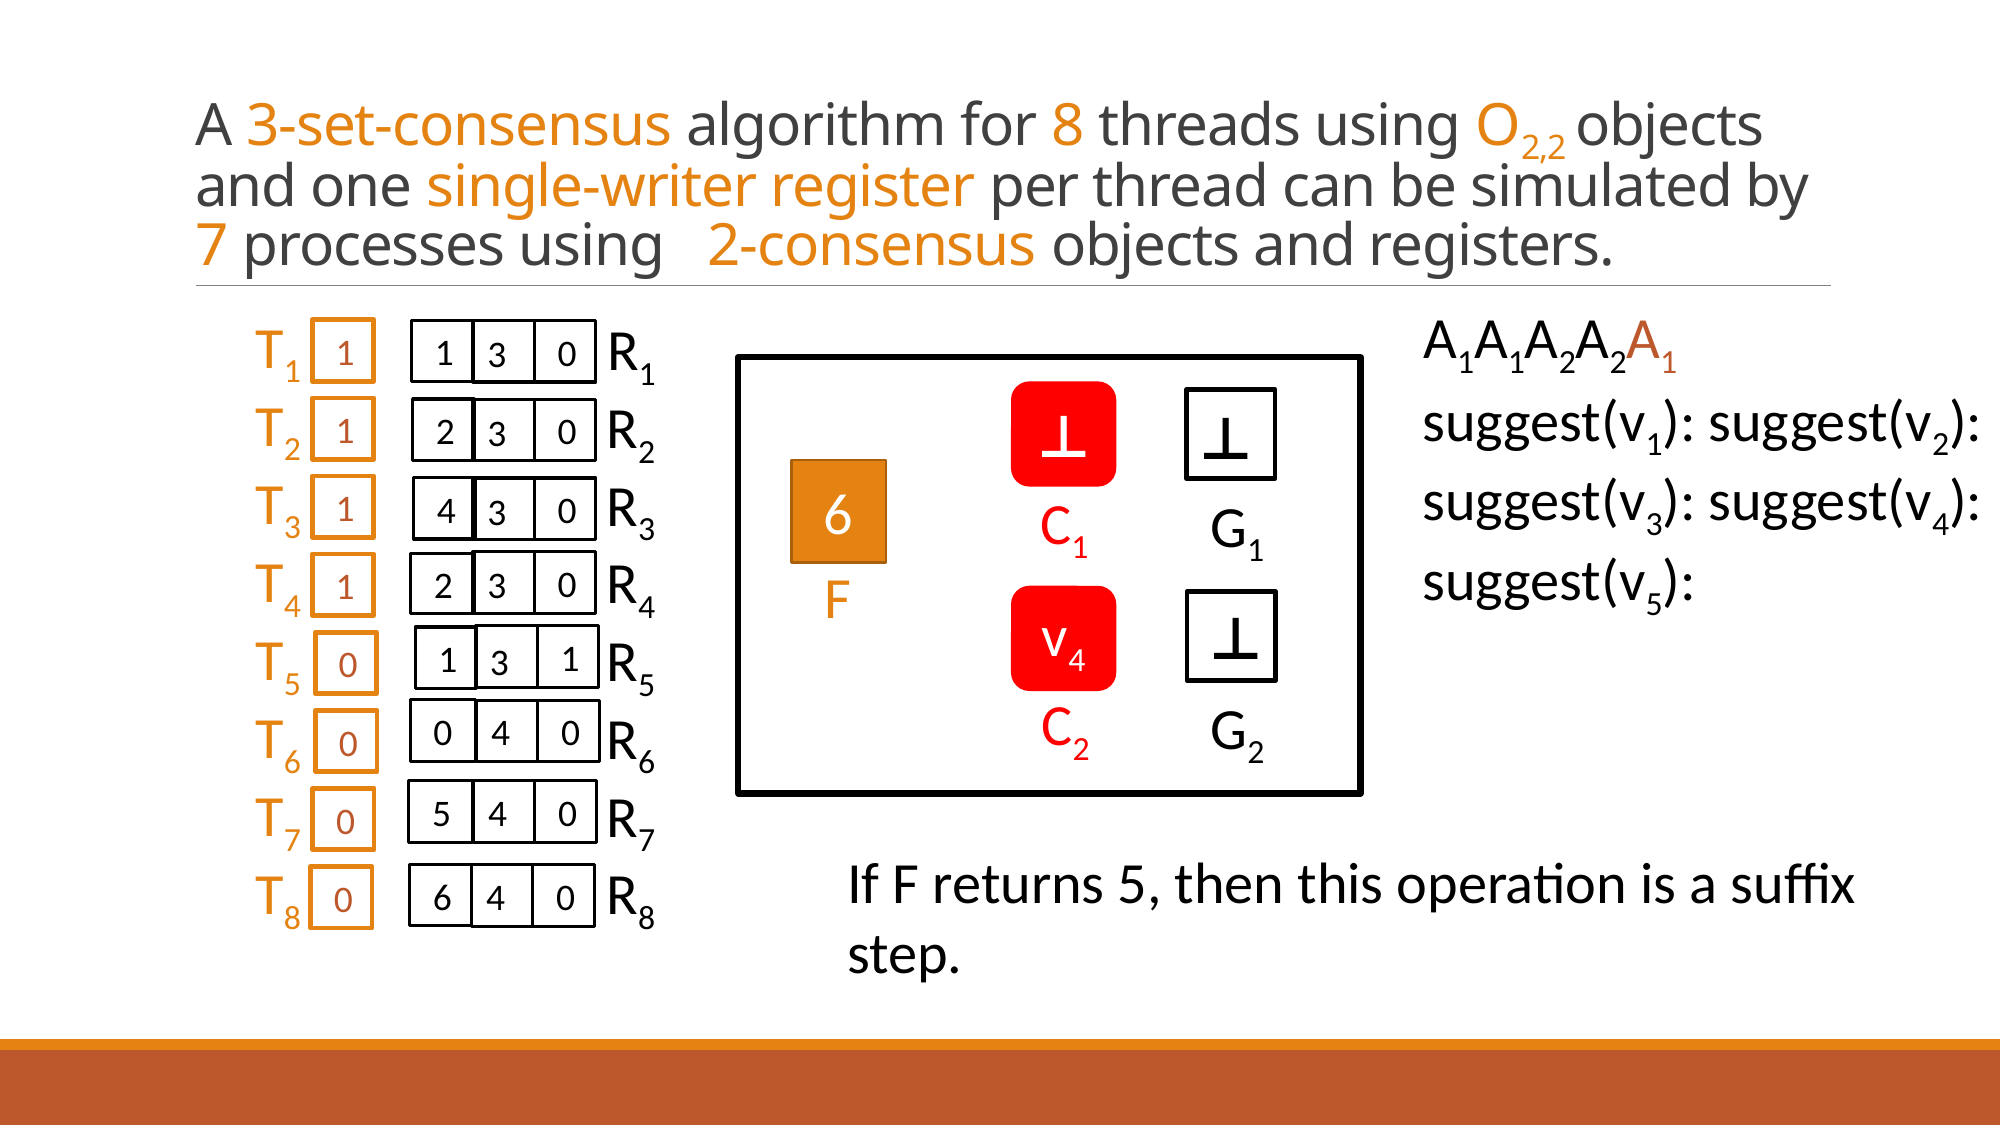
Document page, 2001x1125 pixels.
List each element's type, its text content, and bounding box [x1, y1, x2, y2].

text_box 4 [470, 864, 531, 928]
text_box 0 [533, 319, 597, 383]
text_box T6 [240, 692, 316, 788]
text_box T5 [240, 614, 316, 692]
text_box ⊥ [1184, 393, 1268, 479]
text_box 3 [475, 554, 531, 614]
text_box 4 [472, 780, 534, 844]
text_box 0 [533, 398, 597, 462]
text_box T4 [240, 536, 316, 614]
title A 3-set-consensus algorithm for 8 threads using O2,2 objects and one single-writer register per thread can be simulated by 7 processes using 2-consensus objects and registers. [180, 47, 1859, 285]
text_box T3 [240, 458, 316, 536]
text_box A1A1A2A2A1 [1408, 293, 1721, 388]
text_box 0 [534, 780, 598, 844]
text_box suggest(v1): suggest(v2): suggest(v3): suggest(v4): suggest(v5): [1407, 375, 2000, 630]
text_box R7 [591, 788, 671, 848]
text_box 0 [316, 787, 375, 851]
text_box R2 [591, 382, 671, 460]
text_box 1 [316, 475, 375, 539]
text_box 5 [407, 780, 472, 844]
text_box 0 [533, 477, 597, 541]
text_box 2 [411, 398, 475, 462]
text_box 0 [316, 865, 373, 929]
text_box 2 [409, 552, 475, 614]
text_box 1 [316, 553, 375, 617]
text_box R5 [591, 615, 671, 693]
text_box 3 [475, 630, 534, 691]
text_box [737, 356, 1362, 795]
text_box 0 [409, 698, 477, 763]
text_box ⊥ [1194, 593, 1278, 679]
text_box R1 [592, 305, 671, 382]
text_box R3 [591, 460, 671, 538]
text_box 6 [408, 863, 472, 927]
text_box 1 [311, 318, 375, 382]
text_box 4 [412, 476, 476, 540]
text_box T1 [240, 302, 316, 380]
text_box 4 [475, 699, 536, 763]
text_box [472, 550, 533, 614]
text_box [475, 398, 533, 462]
text_box 1 [410, 319, 474, 383]
text_box [474, 319, 533, 383]
text_box T7 [240, 788, 316, 848]
text_box 0 [533, 550, 597, 614]
text_box [475, 625, 536, 689]
text_box R6 [591, 693, 671, 788]
text_box R8 [591, 848, 671, 944]
text_box T8 [240, 848, 316, 944]
text_box 0 [536, 699, 600, 763]
text_box 1 [316, 397, 375, 461]
text_box 0 [316, 631, 378, 695]
text_box 3 [475, 401, 531, 462]
text_box 1 [414, 626, 478, 690]
text_box 1 [536, 625, 600, 689]
text_box [476, 477, 533, 541]
text_box 0 [316, 709, 378, 773]
text_box If F returns 5, then this operation is a suffix step. [832, 837, 1991, 993]
text_box 3 [474, 323, 531, 383]
text_box 3 [472, 480, 531, 541]
text_box 0 [531, 864, 596, 928]
text_box T2 [240, 380, 316, 458]
text_box R4 [591, 538, 671, 615]
